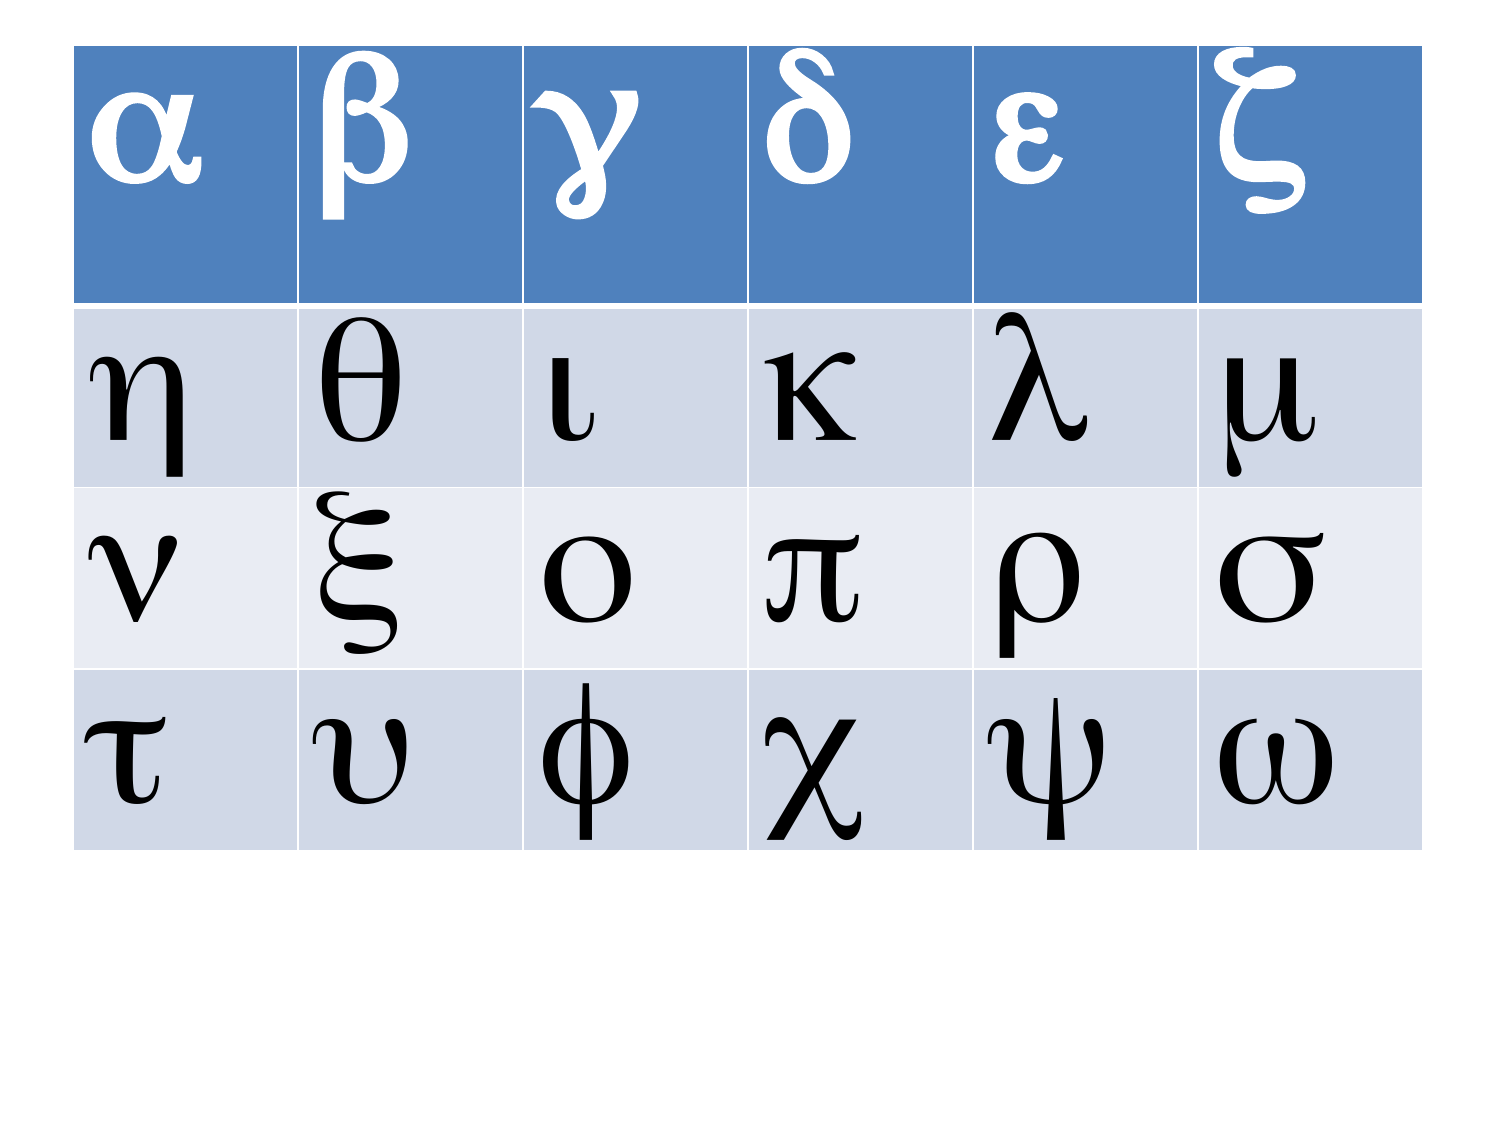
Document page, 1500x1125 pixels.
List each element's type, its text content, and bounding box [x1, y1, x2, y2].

table_cell o [524, 488, 747, 668]
table_header d [749, 46, 972, 303]
table_header g [524, 46, 747, 303]
table_cell r [974, 488, 1197, 668]
table_cell i [524, 309, 747, 487]
table_cell n [74, 488, 297, 668]
table_header e [974, 46, 1197, 303]
table_cell f [524, 670, 747, 850]
table_cell x [299, 488, 522, 668]
table_cell s [1199, 488, 1422, 668]
table_cell y [974, 670, 1197, 850]
table_header z [1199, 46, 1422, 303]
table_cell m [1199, 309, 1422, 487]
table_cell p [749, 488, 972, 668]
table_cell u [299, 670, 522, 850]
table_cell l [974, 309, 1197, 487]
table_cell c [749, 670, 972, 850]
table_cell w [1199, 670, 1422, 850]
table_header a [74, 46, 297, 303]
table_cell t [74, 670, 297, 850]
table_cell h [74, 309, 297, 487]
table_cell q [299, 309, 522, 487]
table_cell k [749, 309, 972, 487]
table_header b [299, 46, 522, 303]
